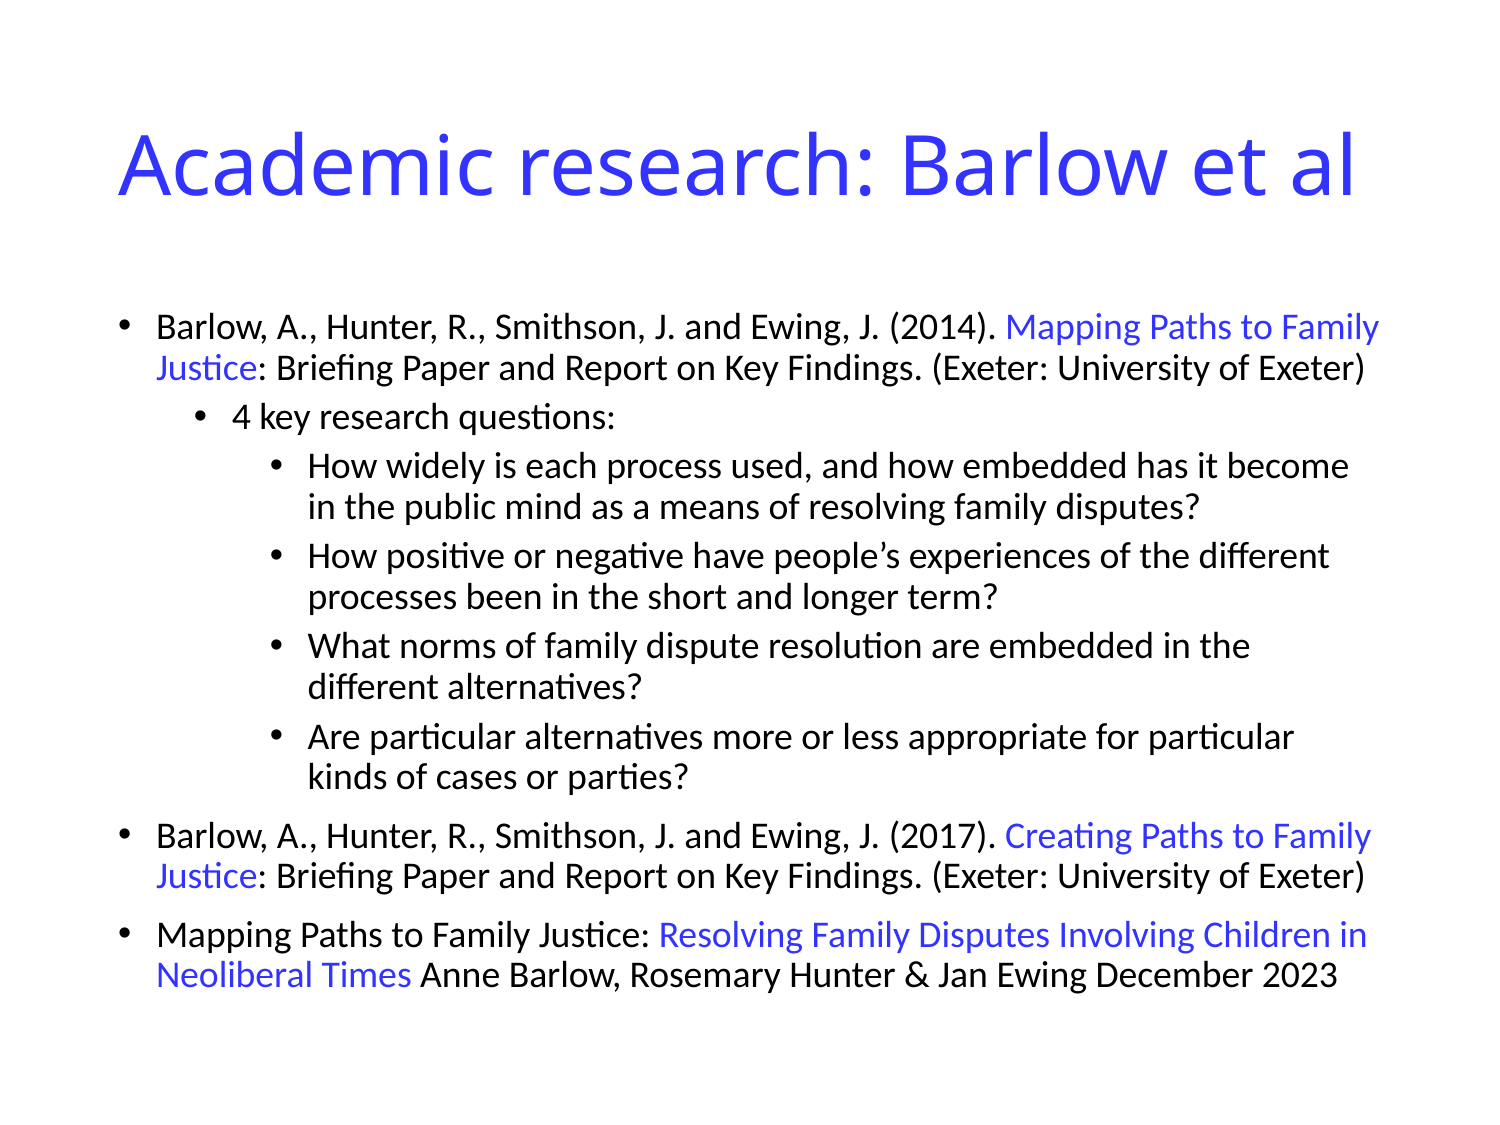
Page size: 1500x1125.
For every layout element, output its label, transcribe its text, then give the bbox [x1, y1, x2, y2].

title Academic research: Barlow et al [103, 59, 1397, 278]
list Barlow, A., Hunter, R., Smithson, J. and Ewing, J. (2014). Mapping Paths to Family Justice: Briefing Paper and Report on Key Findings. (Exeter: University of Exeter) 4 key research questions: How widely is each process used, and how embedded has it become in the public mind as a means of resolving family disputes? How positive or negative have people’s experiences of the different processes been in the short and longer term? What norms of family dispute resolution are embedded in the different alternatives? Are particular alternatives more or less appropriate for particular kinds of cases or parties? Barlow, A., Hunter, R., Smithson, J. and Ewing, J. (2017). Creating Paths to Family Justice: Briefing Paper and Report on Key Findings. (Exeter: University of Exeter) Mapping Paths to Family Justice: Resolving Family Disputes Involving Children in Neoliberal Times Anne Barlow, Rosemary Hunter & Jan Ewing December 2023 [103, 299, 1397, 1014]
